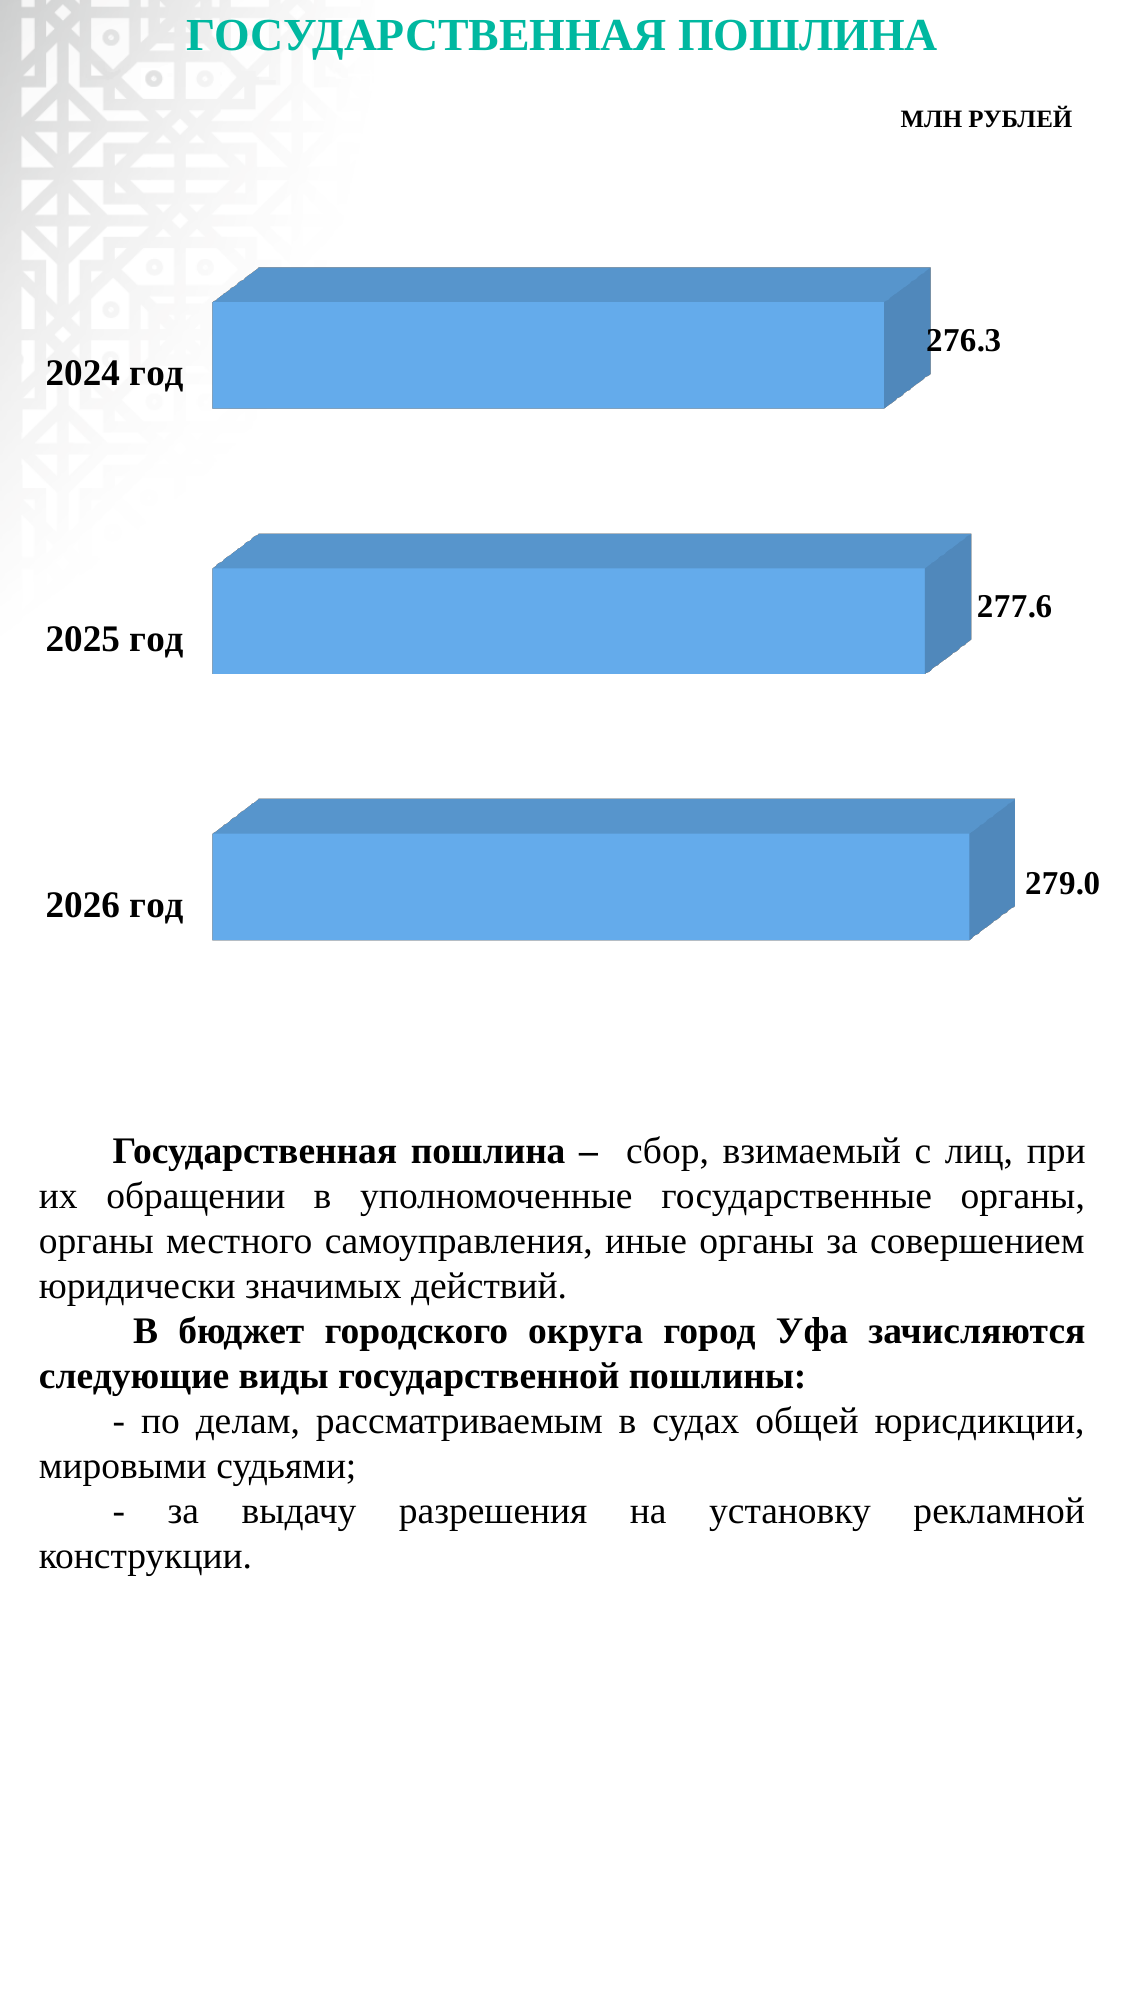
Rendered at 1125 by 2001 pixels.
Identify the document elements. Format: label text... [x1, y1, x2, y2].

text_box Государственная пошлина – сбор, взимаемый с лиц, при их обращении в уполномоченные государственные органы, органы местного самоуправления, иные органы за совершением юридически значимых действий. В бюджет городского округа город Уфа зачисляются следующие виды государственной пошлины: - по делам, рассматриваемым в судах общей юрисдикции, мировыми судьями; - за выдачу разрешения на установку рекламной конструкции. [24, 1118, 1101, 1584]
picture [0, 68, 1125, 2000]
text_box МЛН РУБЛЕЙ [885, 94, 1099, 140]
text_box ГОСУДАРСТВЕННАЯ ПОШЛИНА [0, 0, 1125, 68]
chart [24, 151, 1101, 1058]
